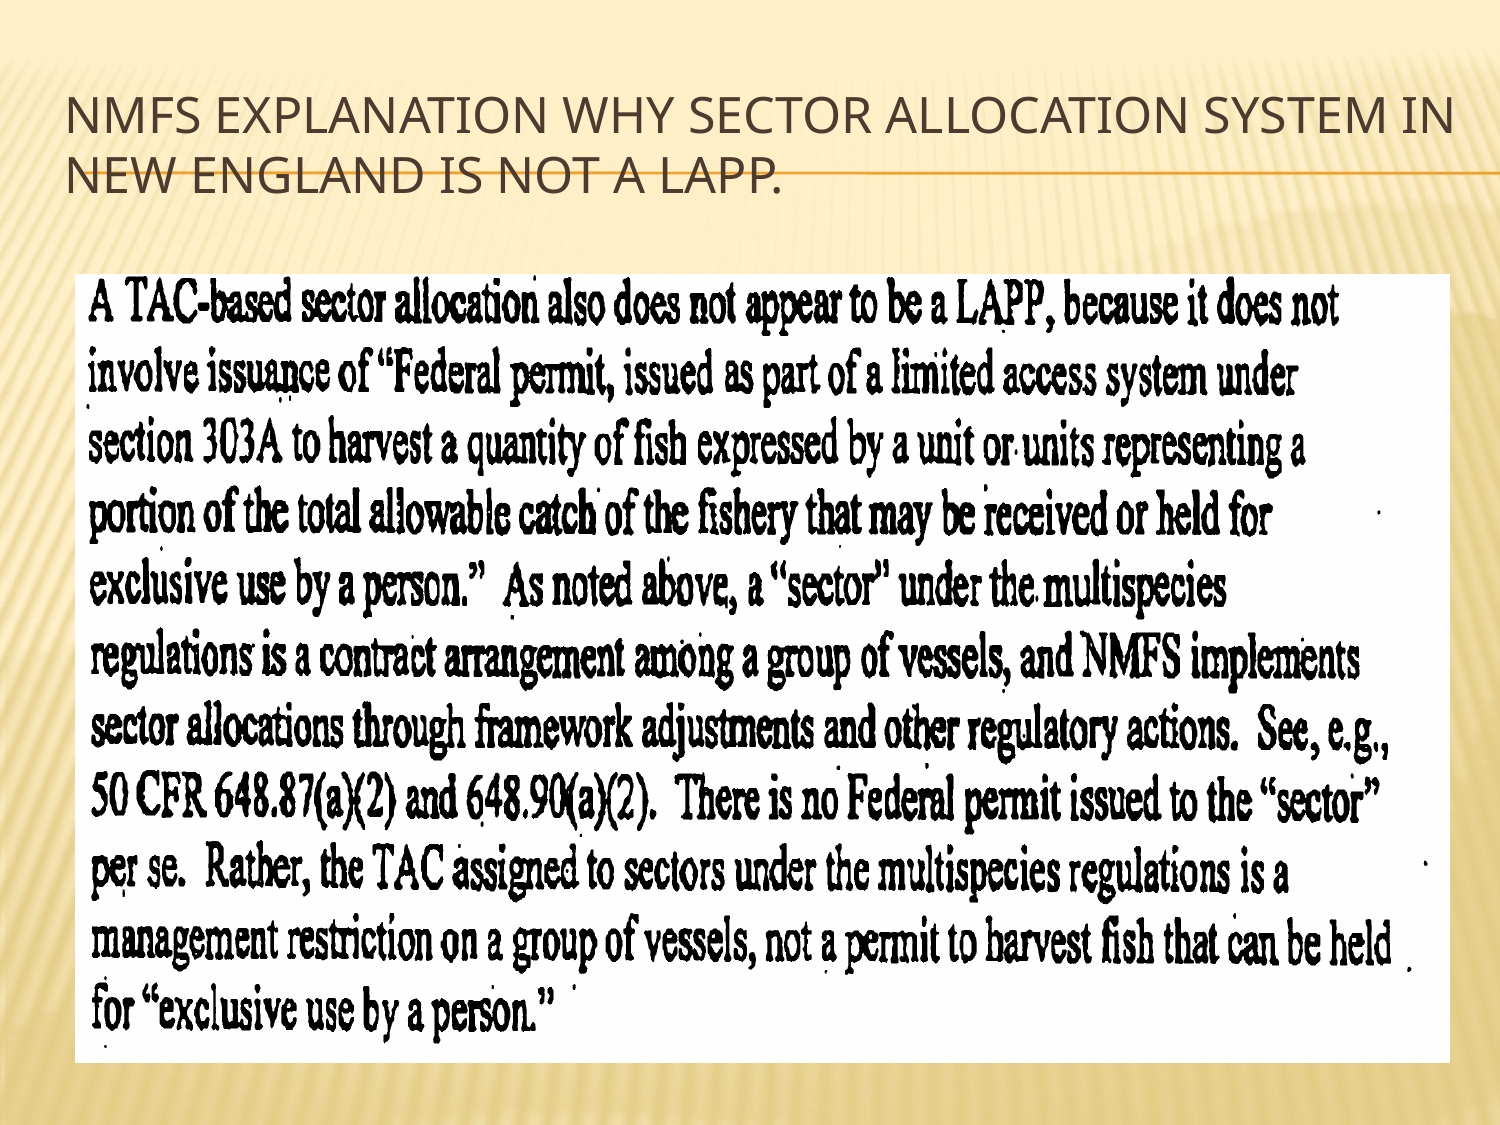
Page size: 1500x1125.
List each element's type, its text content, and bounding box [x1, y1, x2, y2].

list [74, 274, 1451, 1063]
title NMFS explanation why sector allocation system in New England is not a lapp. [50, 75, 1475, 213]
